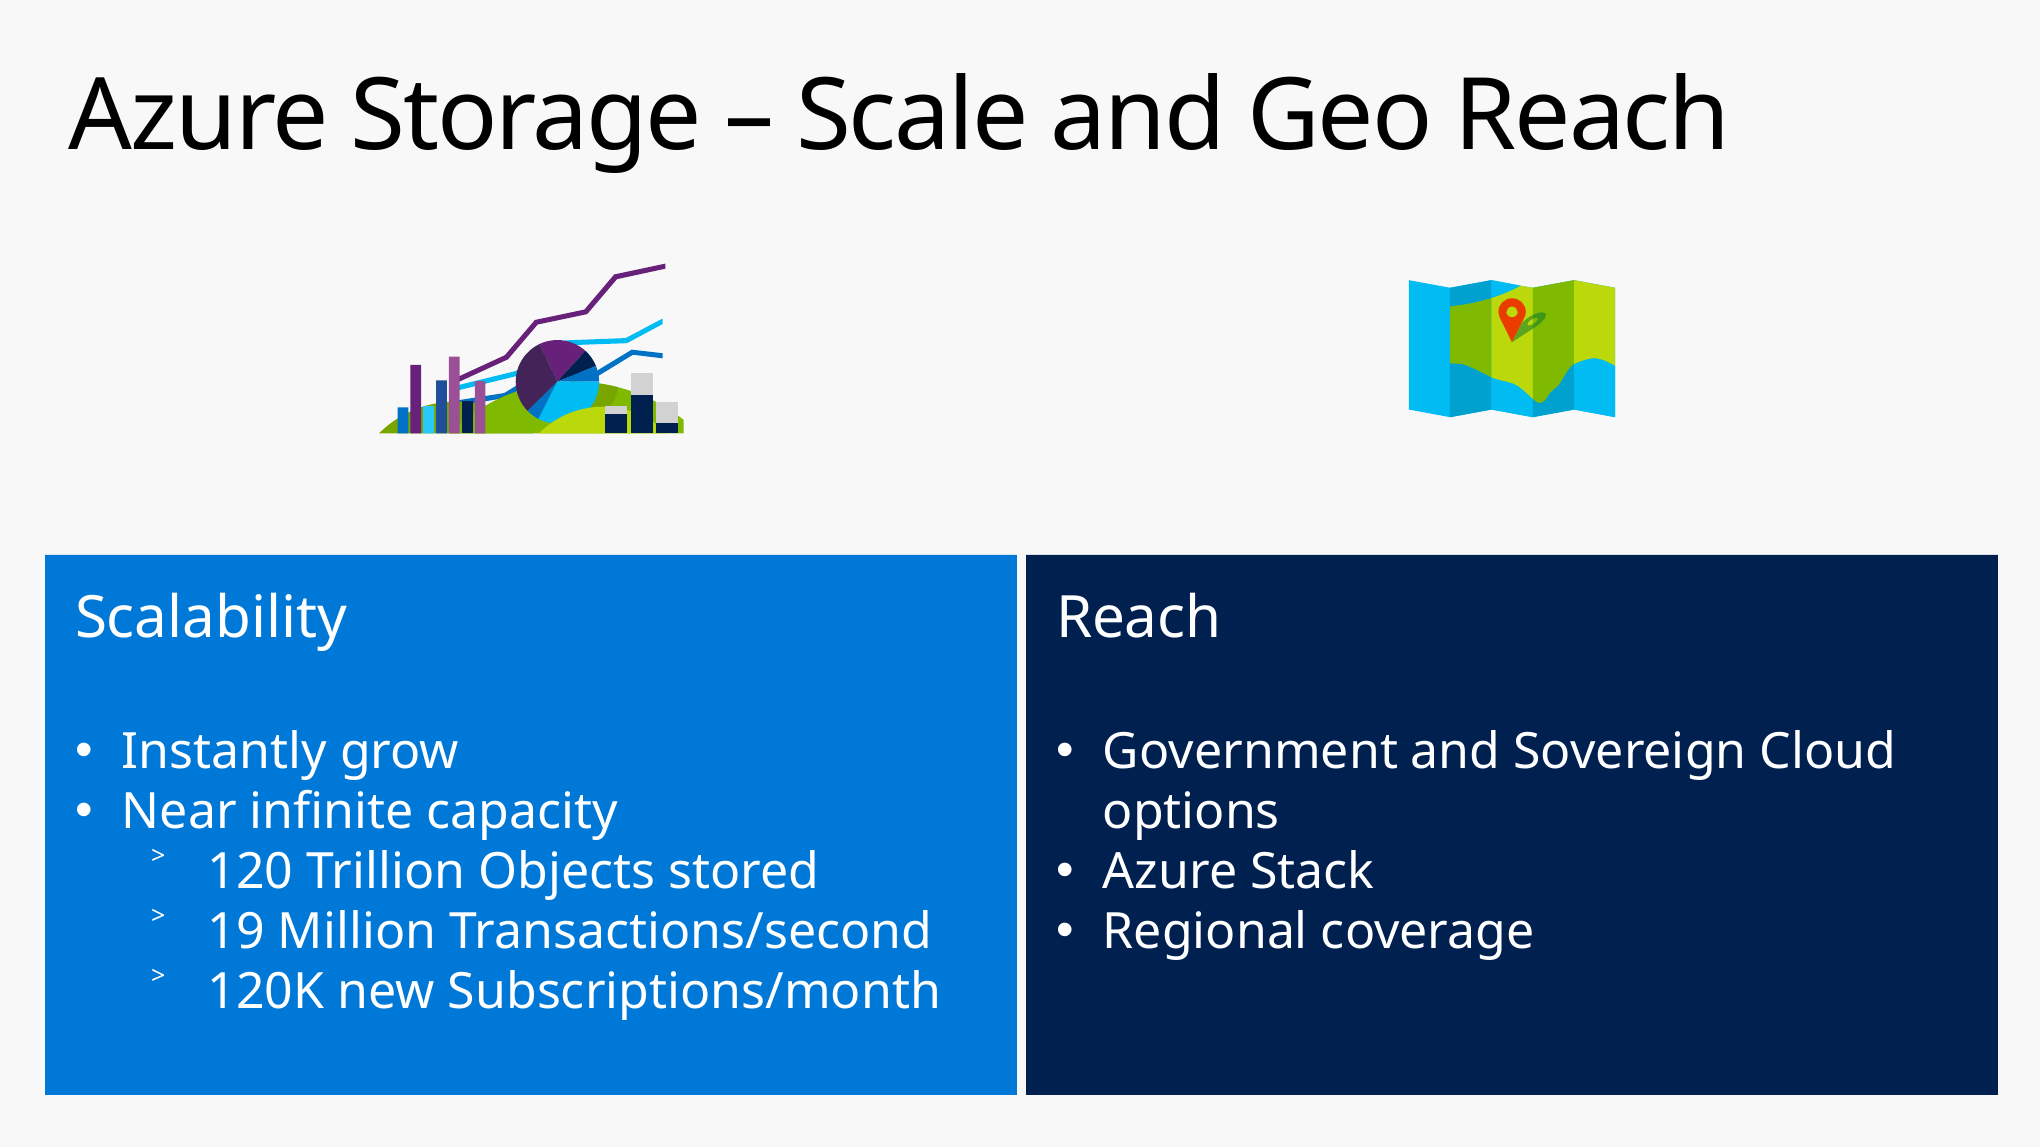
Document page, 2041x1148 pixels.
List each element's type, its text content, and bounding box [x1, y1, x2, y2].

title Azure Storage – Scale and Geo Reach [45, 48, 1996, 199]
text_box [44, 235, 1018, 1096]
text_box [1025, 210, 1999, 1096]
